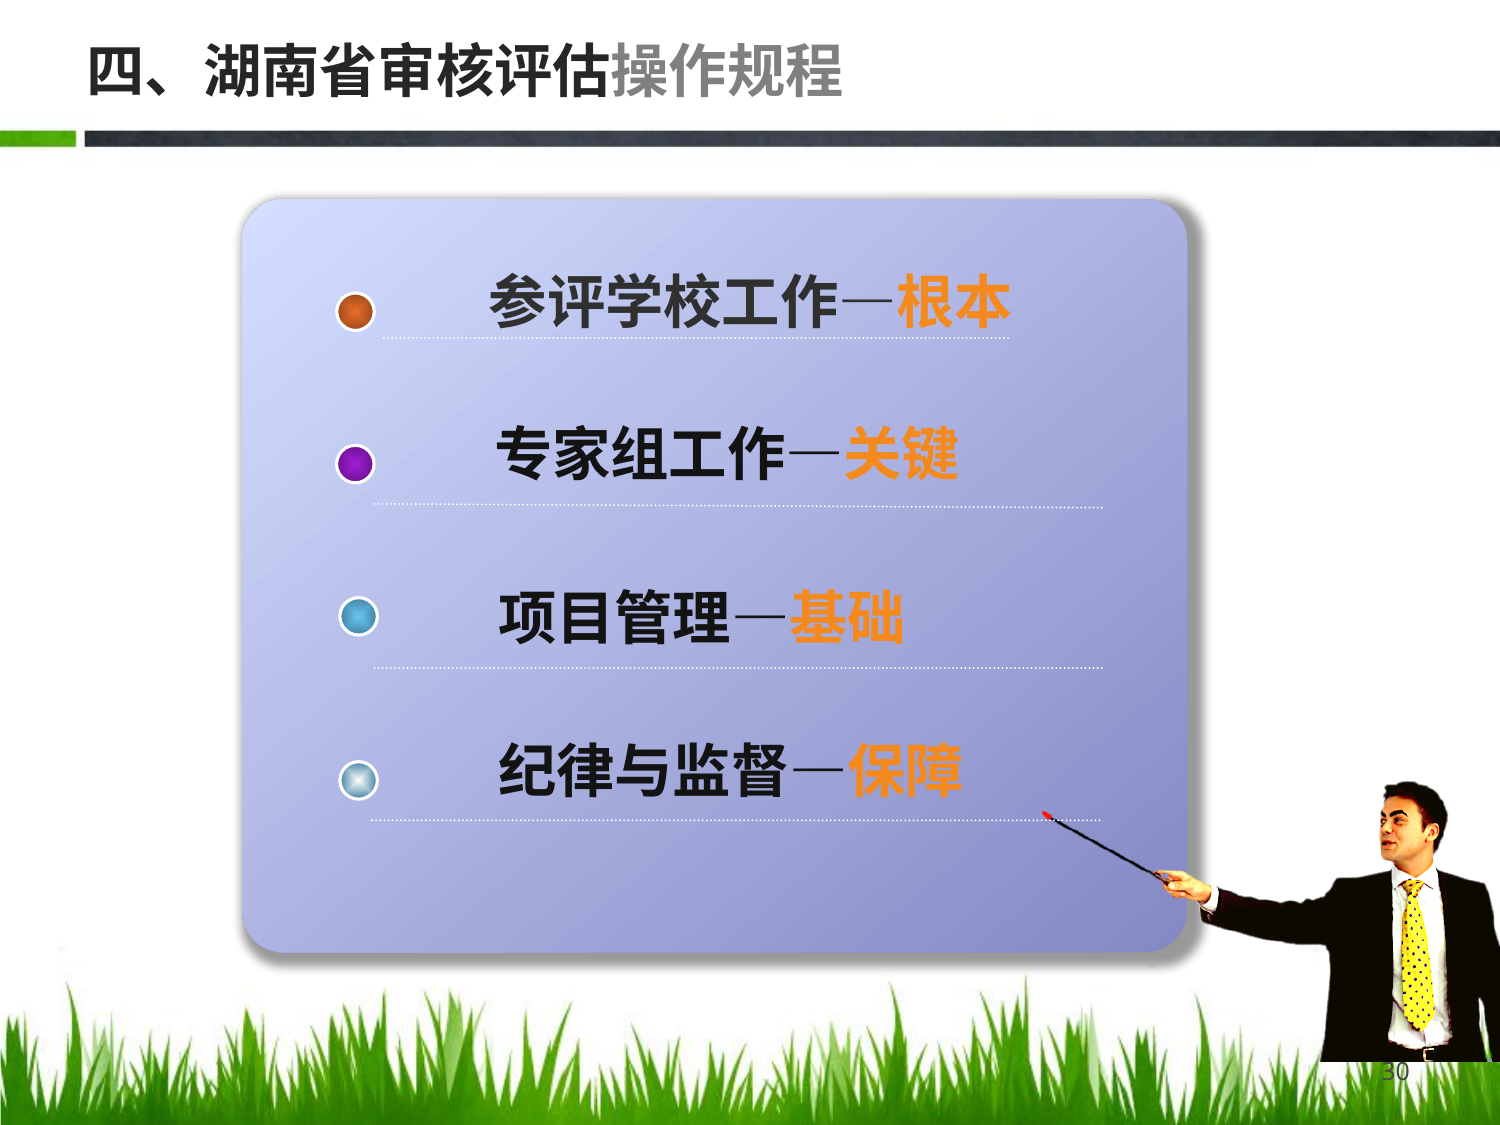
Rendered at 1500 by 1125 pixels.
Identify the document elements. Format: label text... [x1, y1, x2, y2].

title 四、湖南省审核评估操作规程 [71, 12, 1451, 126]
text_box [241, 198, 1500, 1062]
picture [0, 0, 1500, 1125]
slide_number 30 [1074, 1070, 1425, 1103]
